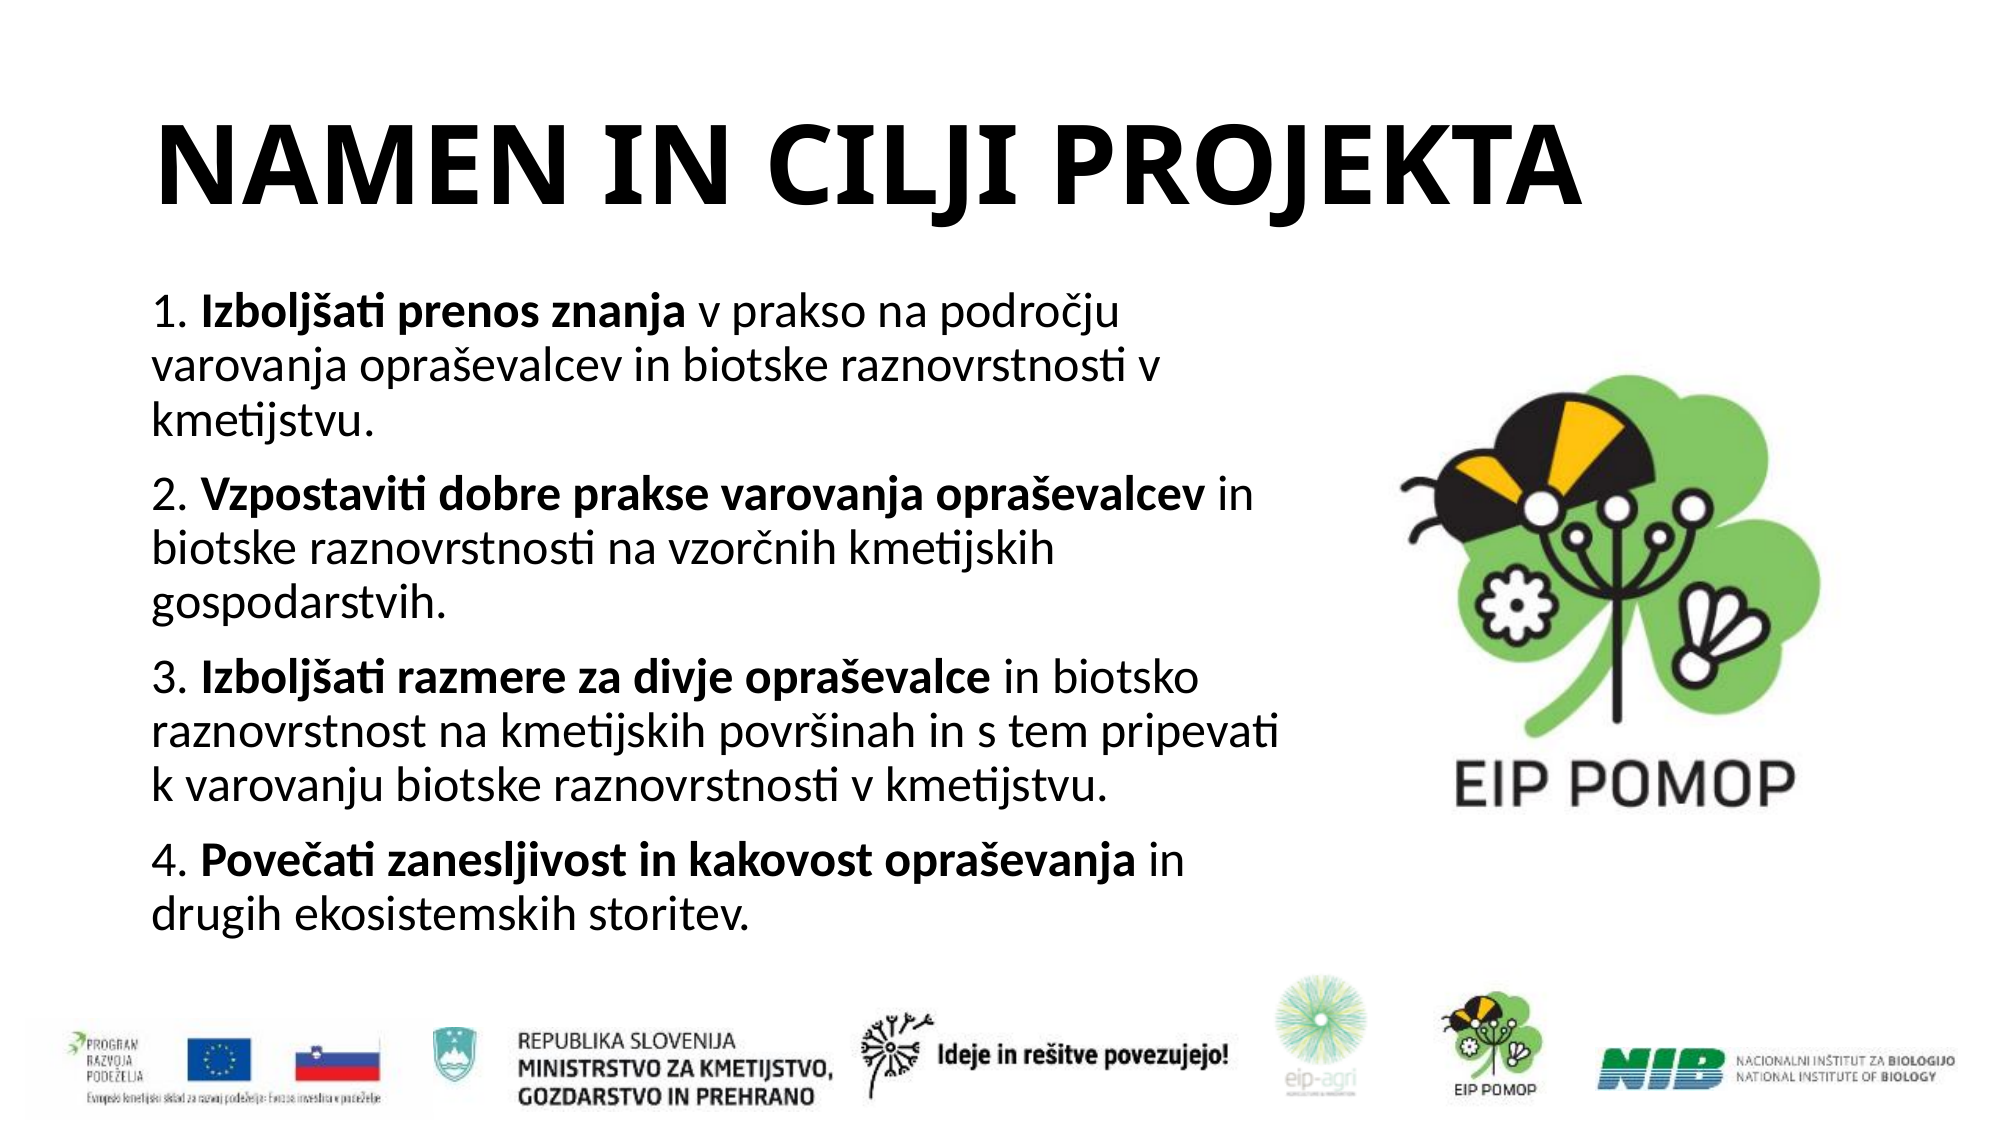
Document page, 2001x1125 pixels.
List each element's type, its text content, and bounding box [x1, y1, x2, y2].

picture [25, 1018, 834, 1120]
picture [1421, 968, 1572, 1119]
picture [1314, 277, 1942, 904]
picture [838, 963, 1398, 1125]
title NAMEN IN CILJI PROJEKTA [137, 59, 1863, 278]
list 1. Izboljšati prenos znanja v prakso na področju varovanja opraševalcev in biotske raznovrstnosti v kmetijstvu. 2. Vzpostaviti dobre prakse varovanja opraševalcev in biotske raznovrstnosti na vzorčnih kmetijskih gospodarstvih. 3. Izboljšati razmere za divje opraševalce in biotsko raznovrstnost na kmetijskih površinah in s tem pripevati k varovanju biotske raznovrstnosti v kmetijstvu. 4. Povečati zanesljivost in kakovost opraševanja in drugih ekosistemskih storitev. [136, 277, 1300, 992]
picture [1594, 1047, 1958, 1091]
